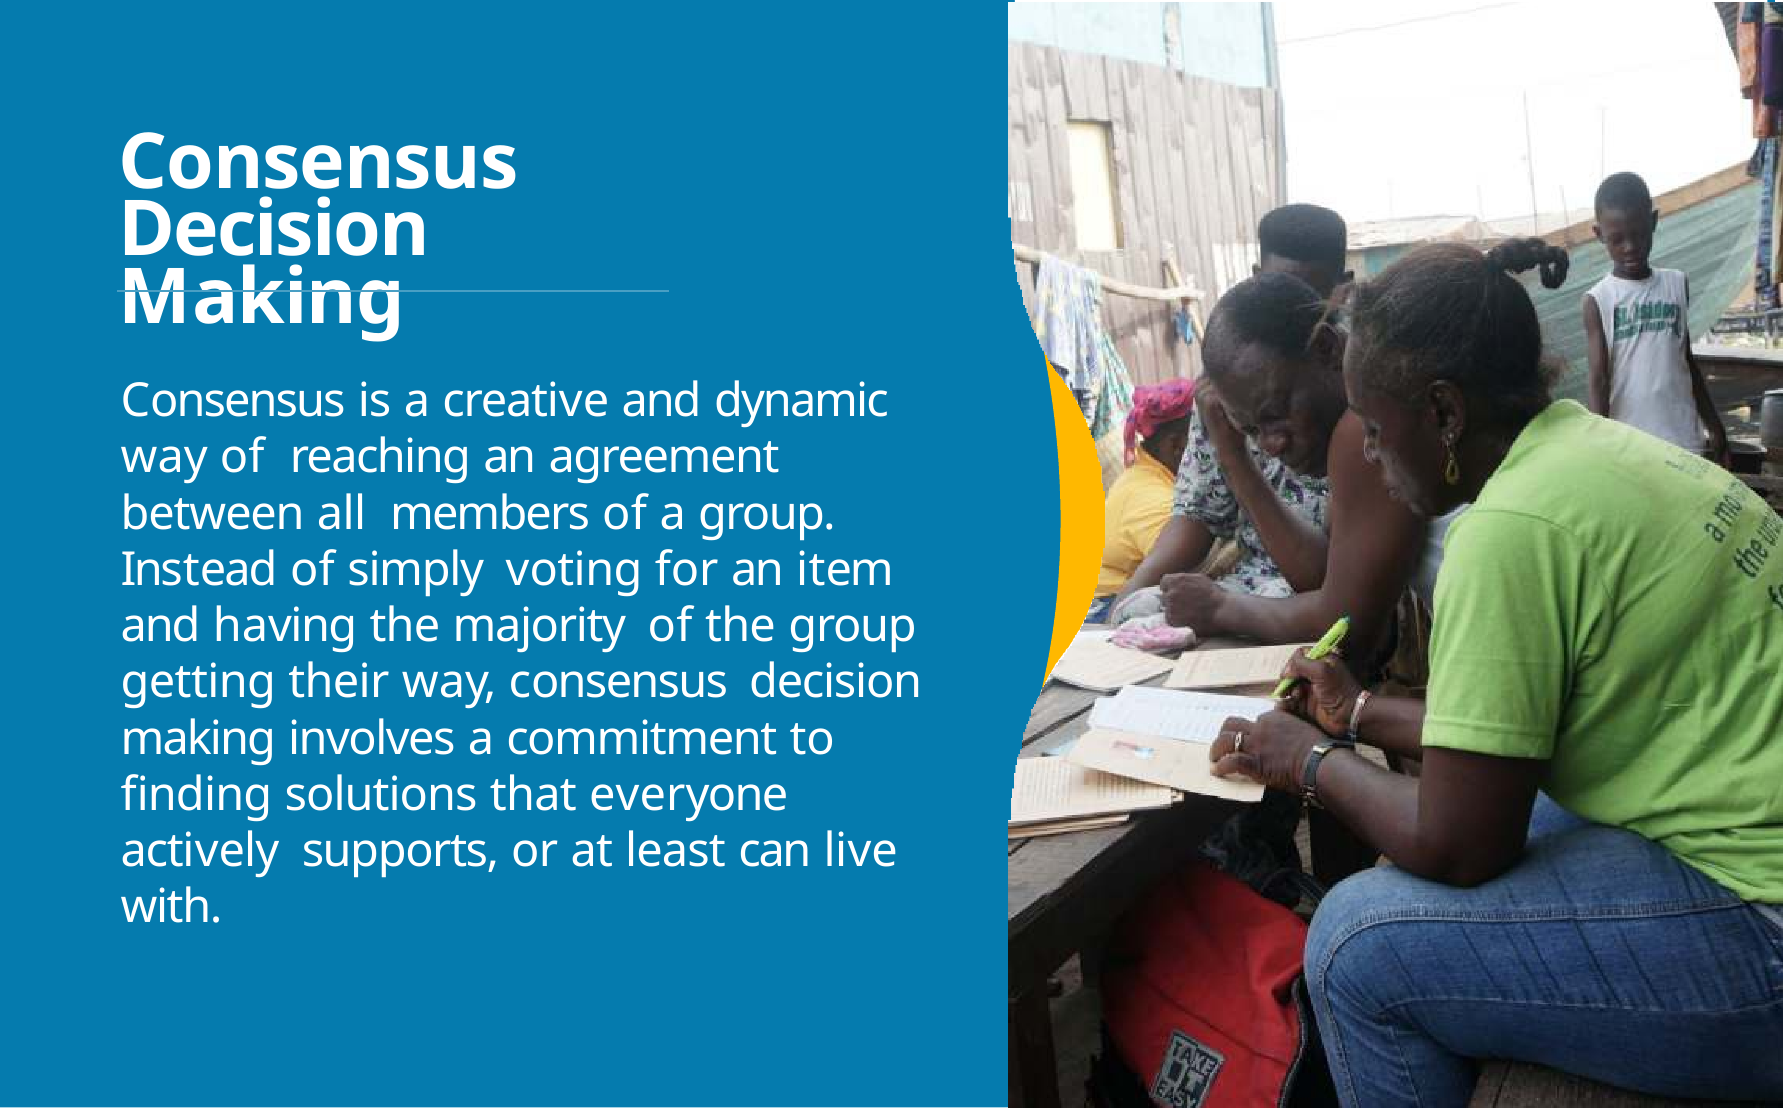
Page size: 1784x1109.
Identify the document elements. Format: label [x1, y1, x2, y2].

text_box [0, 0, 1783, 1108]
